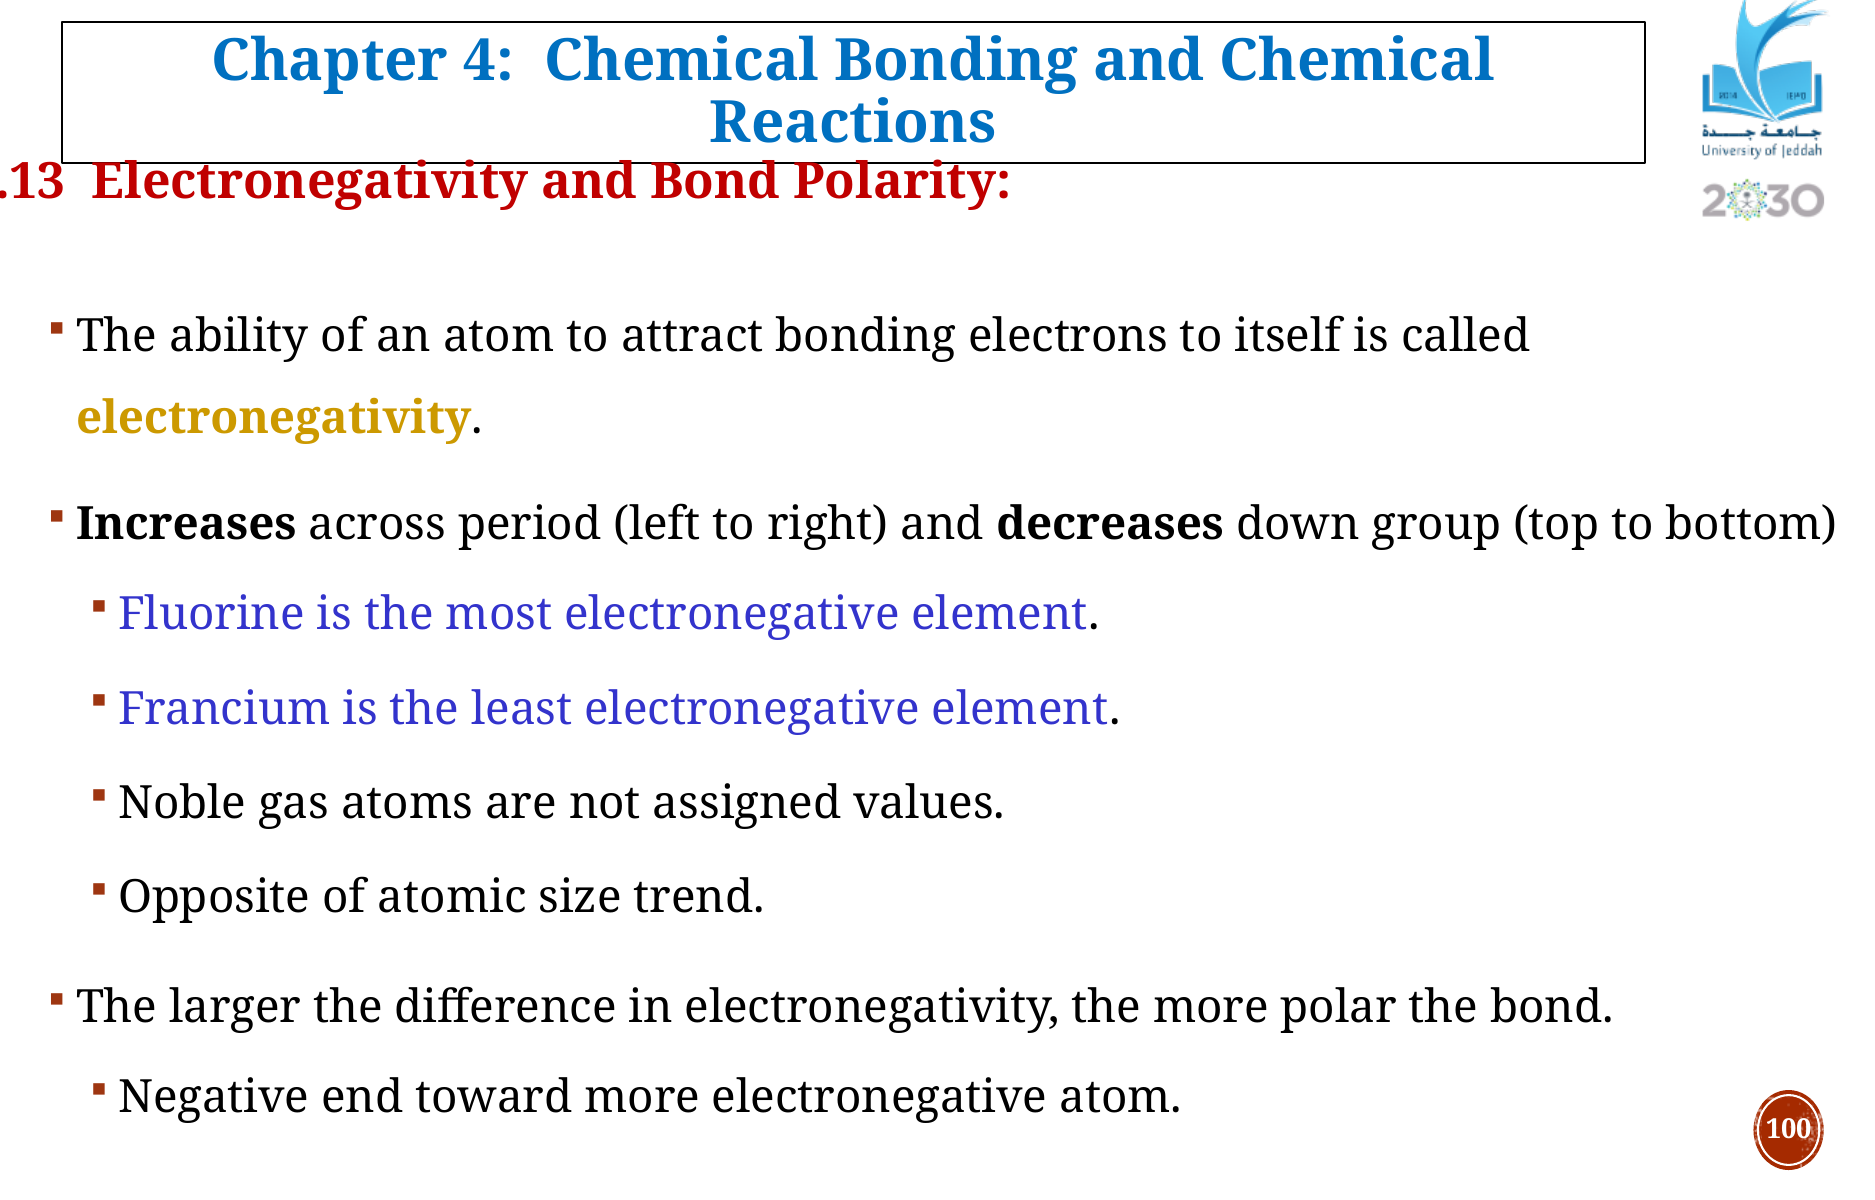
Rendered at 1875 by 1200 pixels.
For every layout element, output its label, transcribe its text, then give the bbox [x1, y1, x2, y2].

picture [1681, 0, 1846, 227]
slide_number 100 [1739, 1097, 1838, 1162]
text_box 4.13 Electronegativity and Bond Polarity: [0, 140, 1027, 216]
text_box The ability of an atom to attract bonding electrons to itself is called electronegativity. Increases across period (left to right) and decreases down group (top to bottom) Fluorine is the most electronegative element. Francium is the least electronegative element. Noble gas atoms are not assigned values. Opposite of atomic size trend. The larger the difference in electronegativity, the more polar the bond. Negative end toward more electronegative atom. [33, 270, 1861, 736]
text_box Chapter 4: Chemical Bonding and Chemical Reactions [61, 21, 1646, 164]
